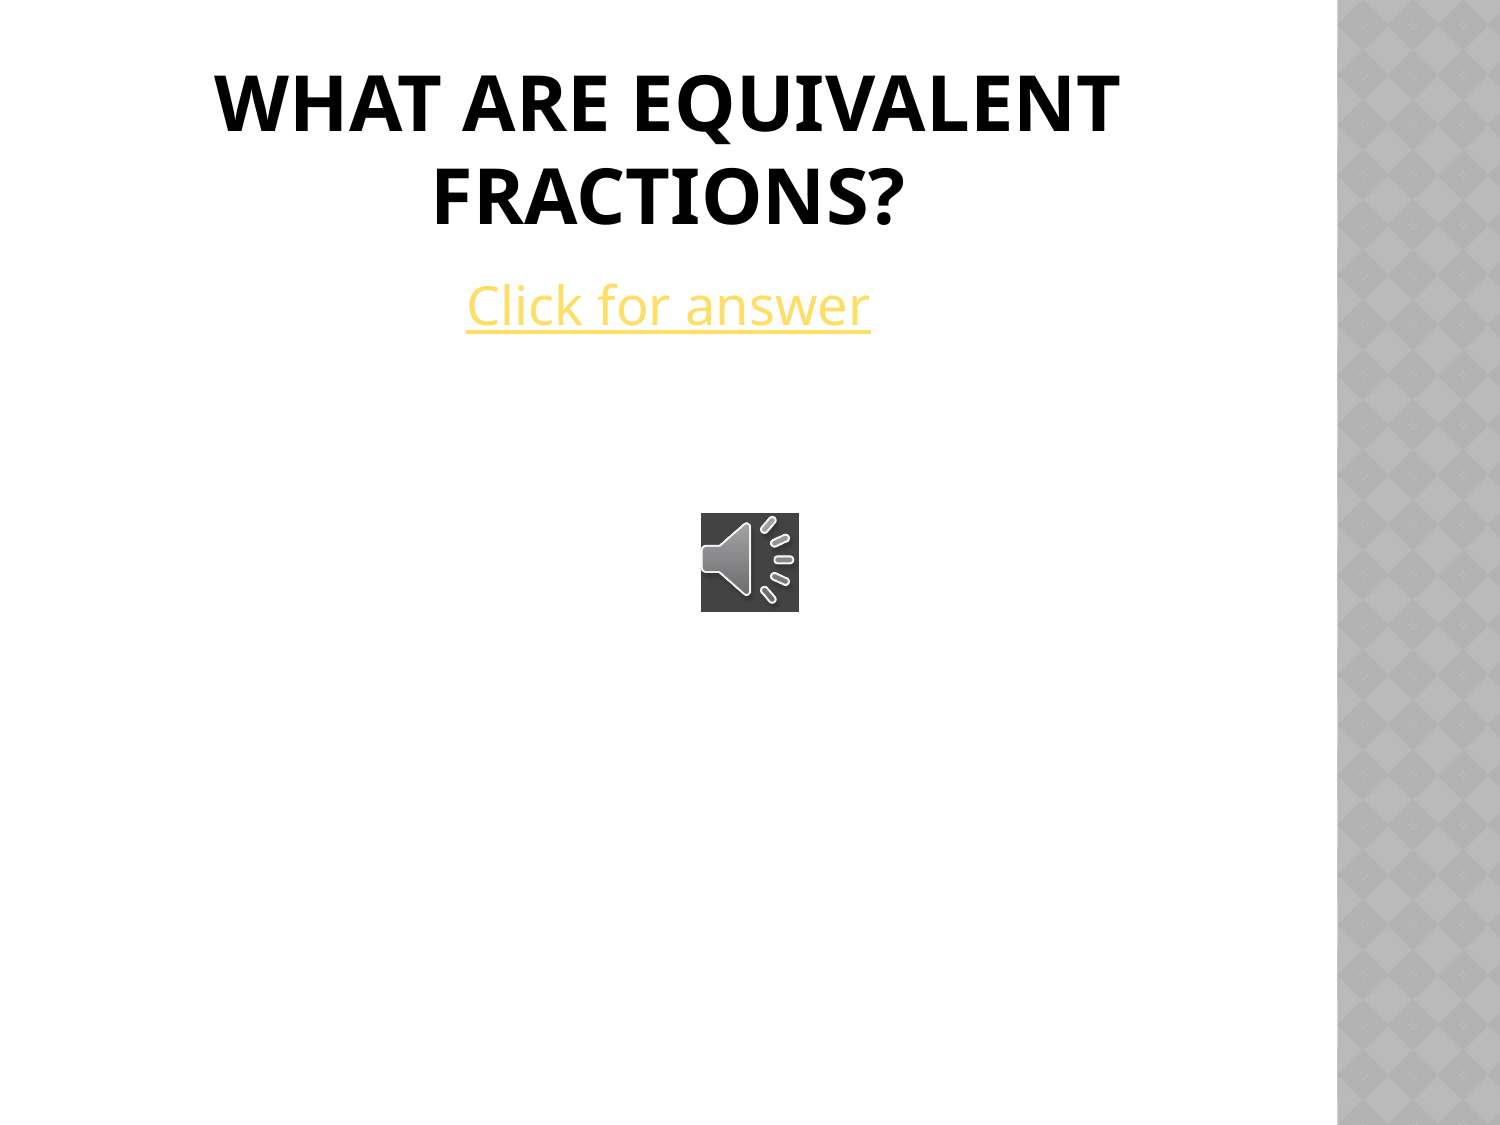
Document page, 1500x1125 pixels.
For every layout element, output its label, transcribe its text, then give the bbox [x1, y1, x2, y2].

list Click for answer [75, 264, 1263, 1059]
title What are equivalent fractions? [75, 52, 1263, 240]
picture [699, 512, 801, 613]
